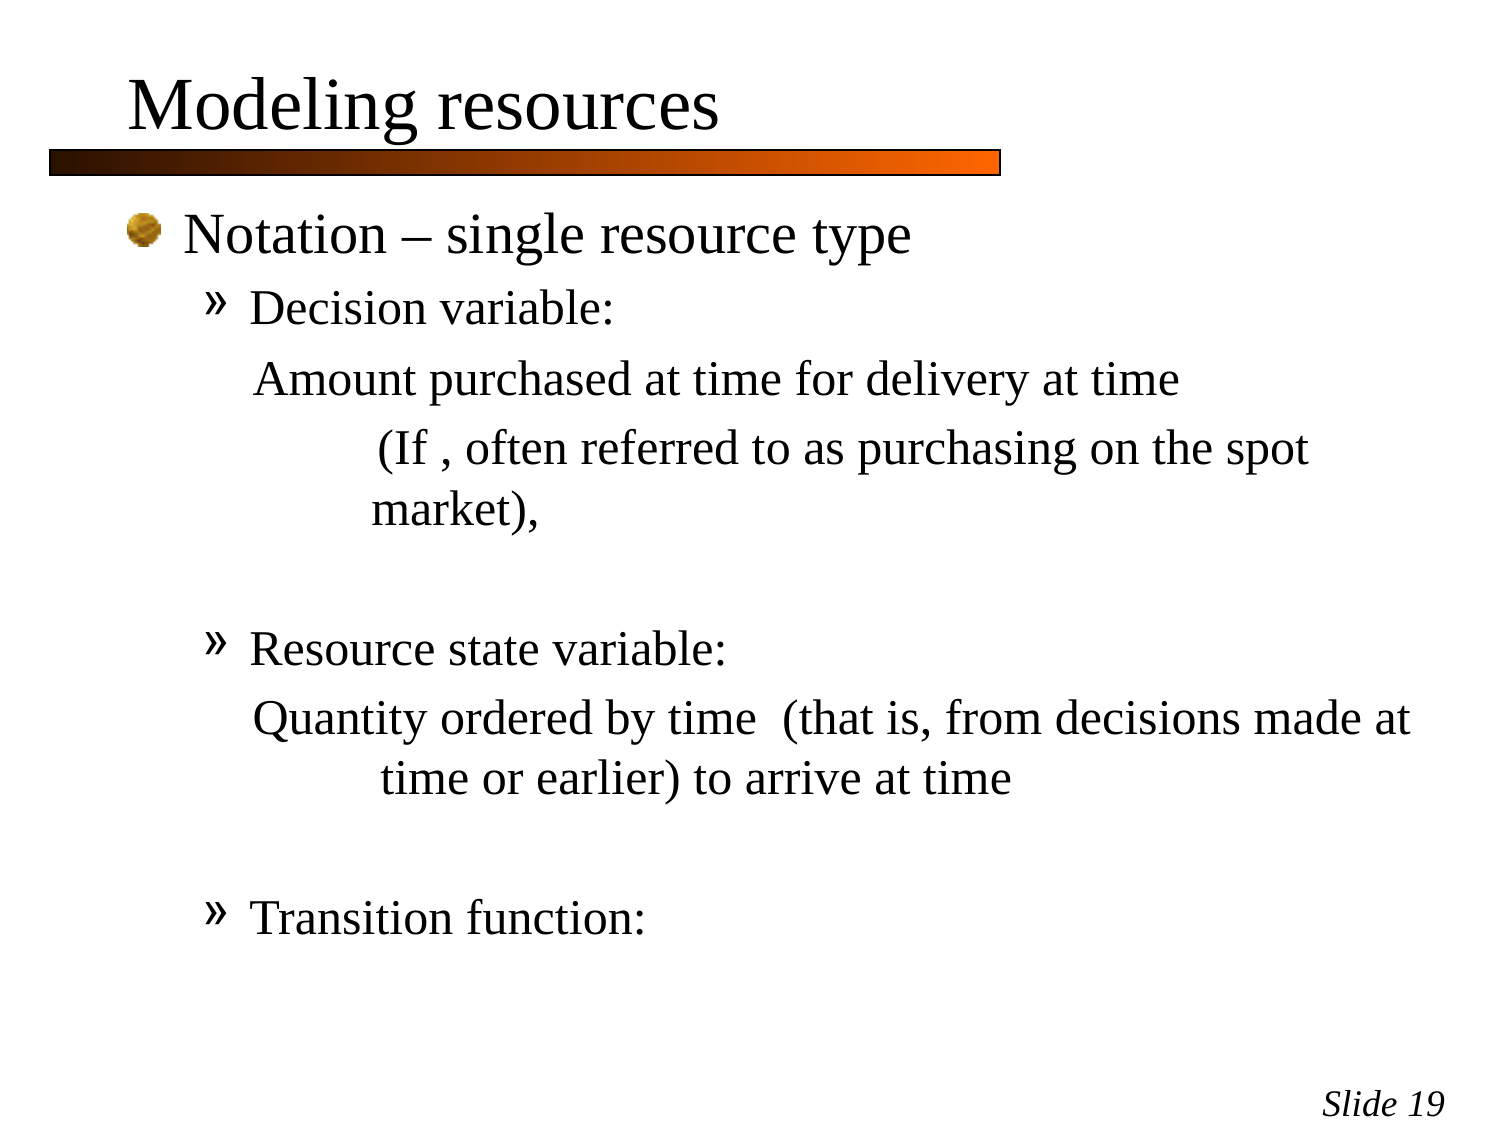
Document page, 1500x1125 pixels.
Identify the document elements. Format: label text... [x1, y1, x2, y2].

title Modeling resources [112, 50, 1388, 150]
picture [127, 213, 161, 247]
text_box Slide 19 [1227, 1071, 1500, 1125]
